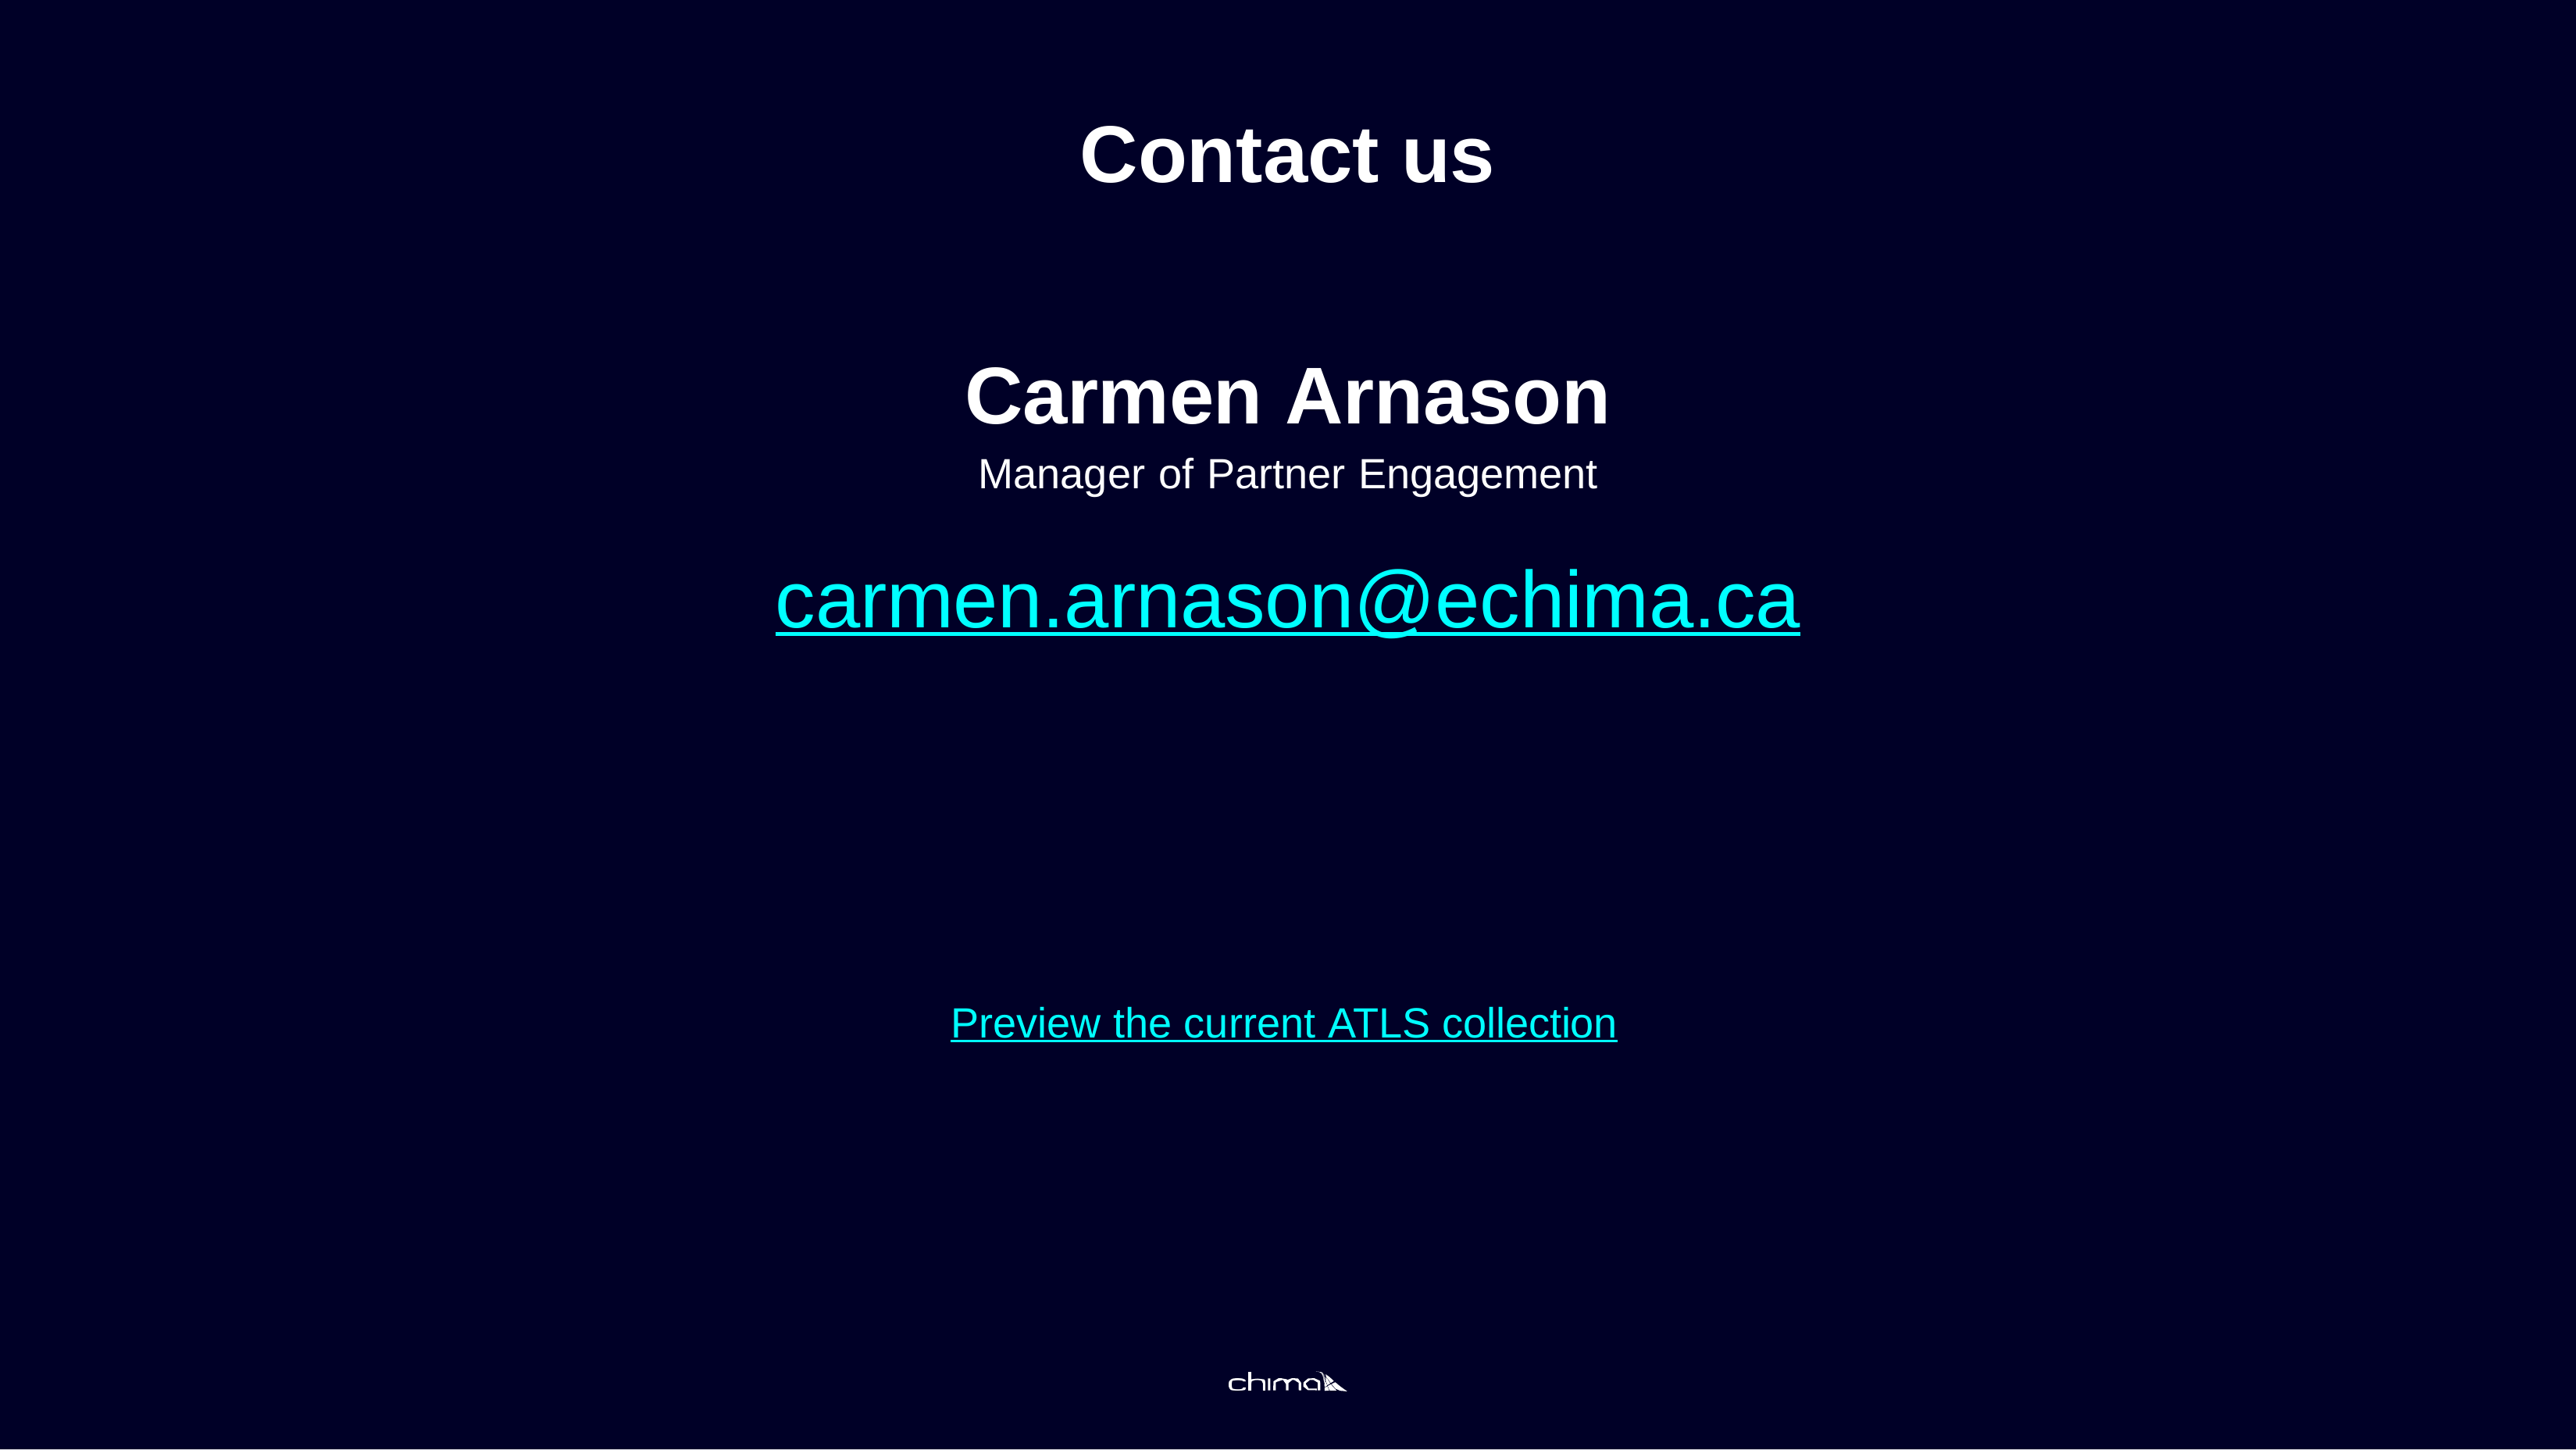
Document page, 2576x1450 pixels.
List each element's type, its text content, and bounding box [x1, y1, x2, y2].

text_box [1229, 1371, 1347, 1392]
text_box Preview the current ATLS collection [949, 993, 1627, 1046]
title Contact us [693, 99, 1883, 344]
list Carmen Arnason Manager of Partner Engagement carmen.arnason@echima.ca [771, 330, 1805, 1173]
